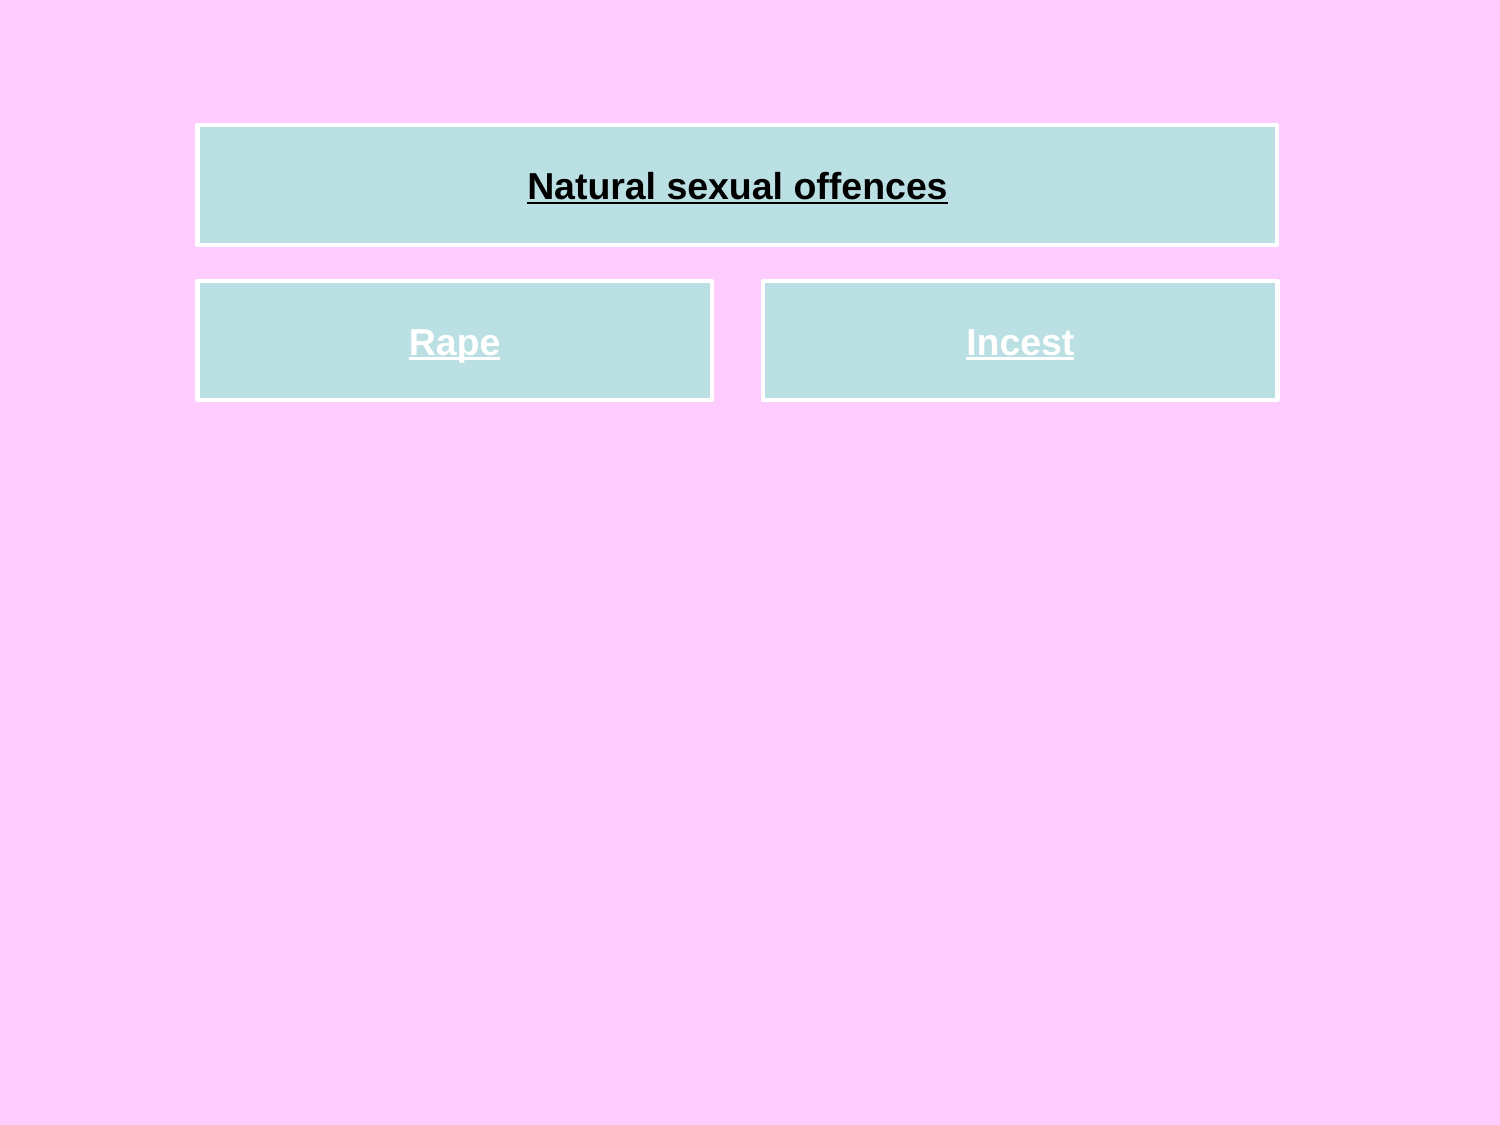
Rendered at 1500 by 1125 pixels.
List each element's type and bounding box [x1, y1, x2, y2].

text_box [62, 124, 1413, 868]
